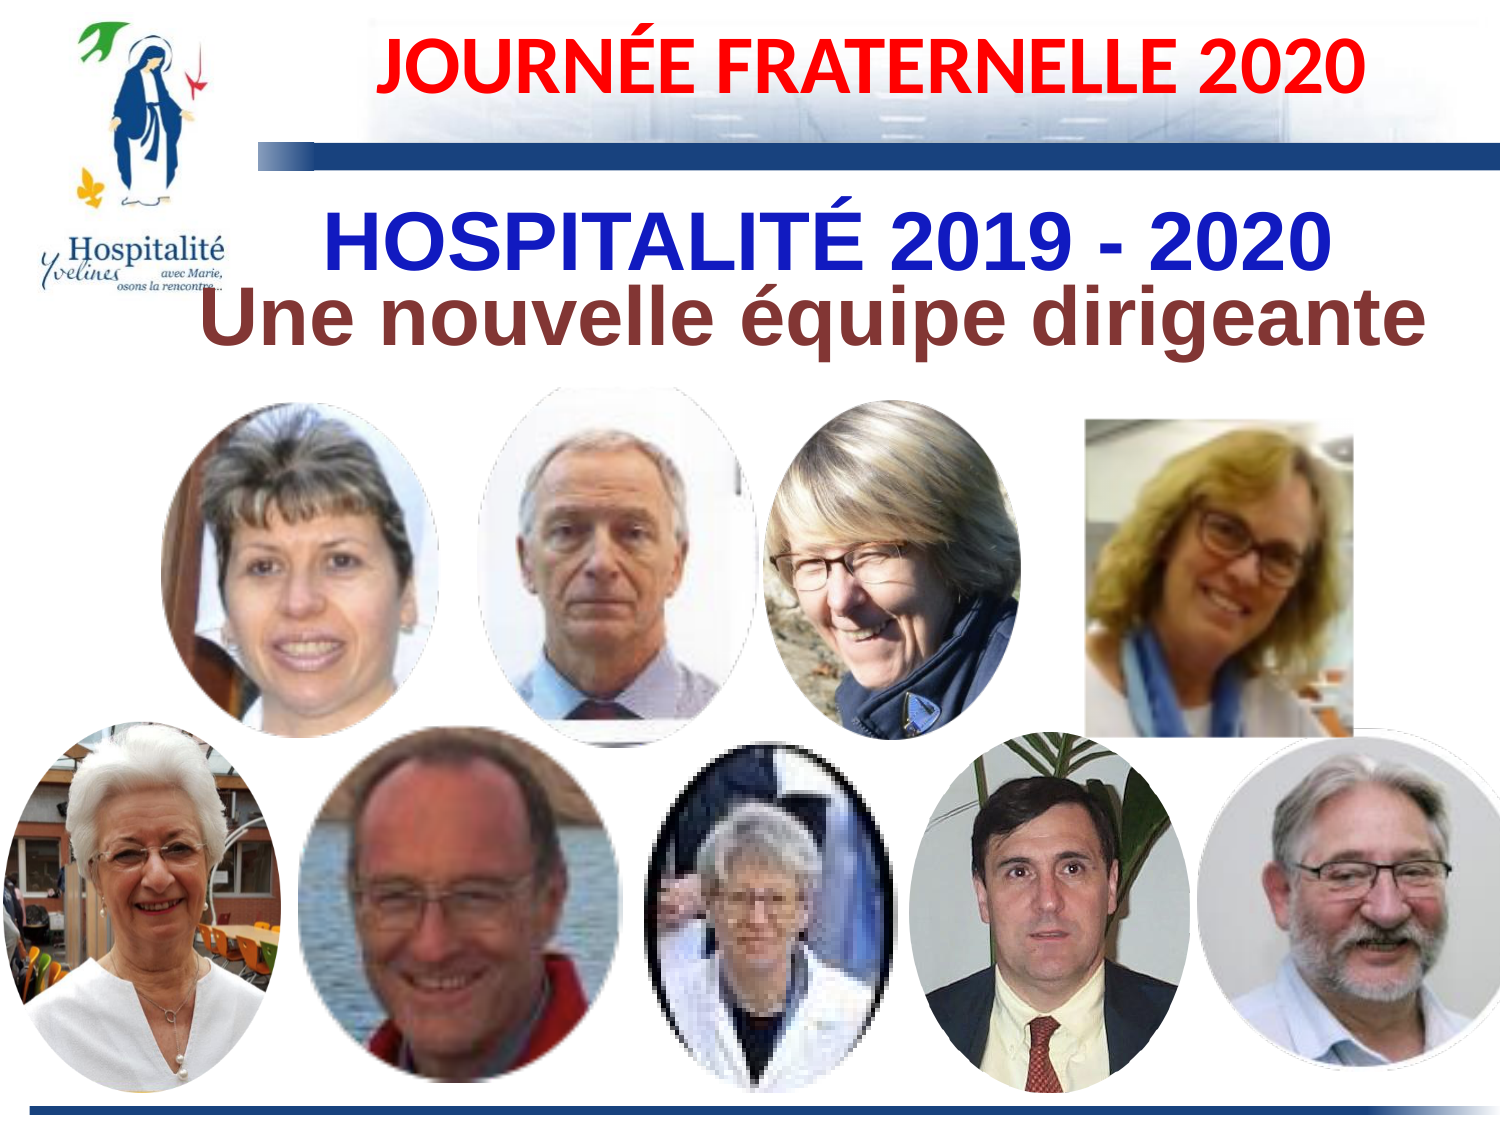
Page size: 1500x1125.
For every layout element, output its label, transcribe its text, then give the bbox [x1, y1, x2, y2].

picture [21, 12, 258, 313]
picture [1197, 727, 1500, 1072]
text_box Une nouvelle équipe dirigeante [127, 254, 1500, 370]
text_box HOSPITALITÉ 2019 - 2020 [142, 179, 1500, 254]
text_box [2, 721, 1191, 1093]
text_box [161, 386, 1354, 748]
picture [265, 0, 1500, 143]
